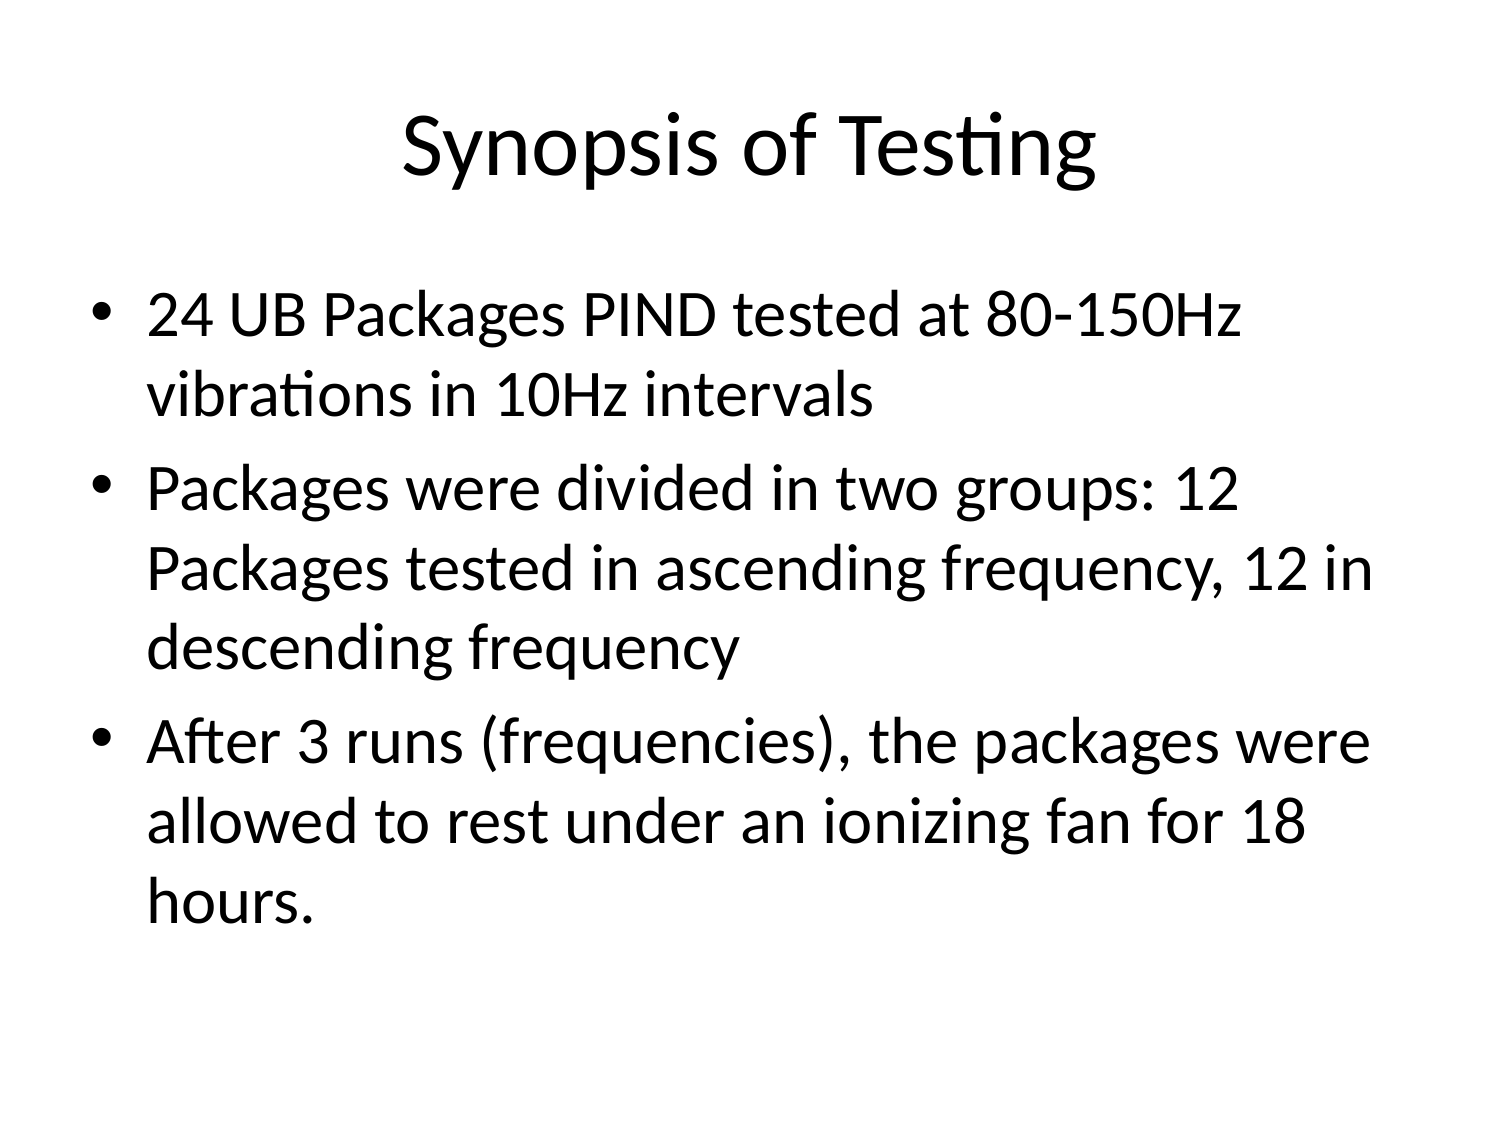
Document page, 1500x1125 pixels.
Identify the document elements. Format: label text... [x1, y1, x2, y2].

title Synopsis of Testing [75, 45, 1425, 233]
list 24 UB Packages PIND tested at 80-150Hz vibrations in 10Hz intervals Packages were divided in two groups: 12 Packages tested in ascending frequency, 12 in descending frequency After 3 runs (frequencies), the packages were allowed to rest under an ionizing fan for 18 hours. [75, 262, 1425, 1005]
